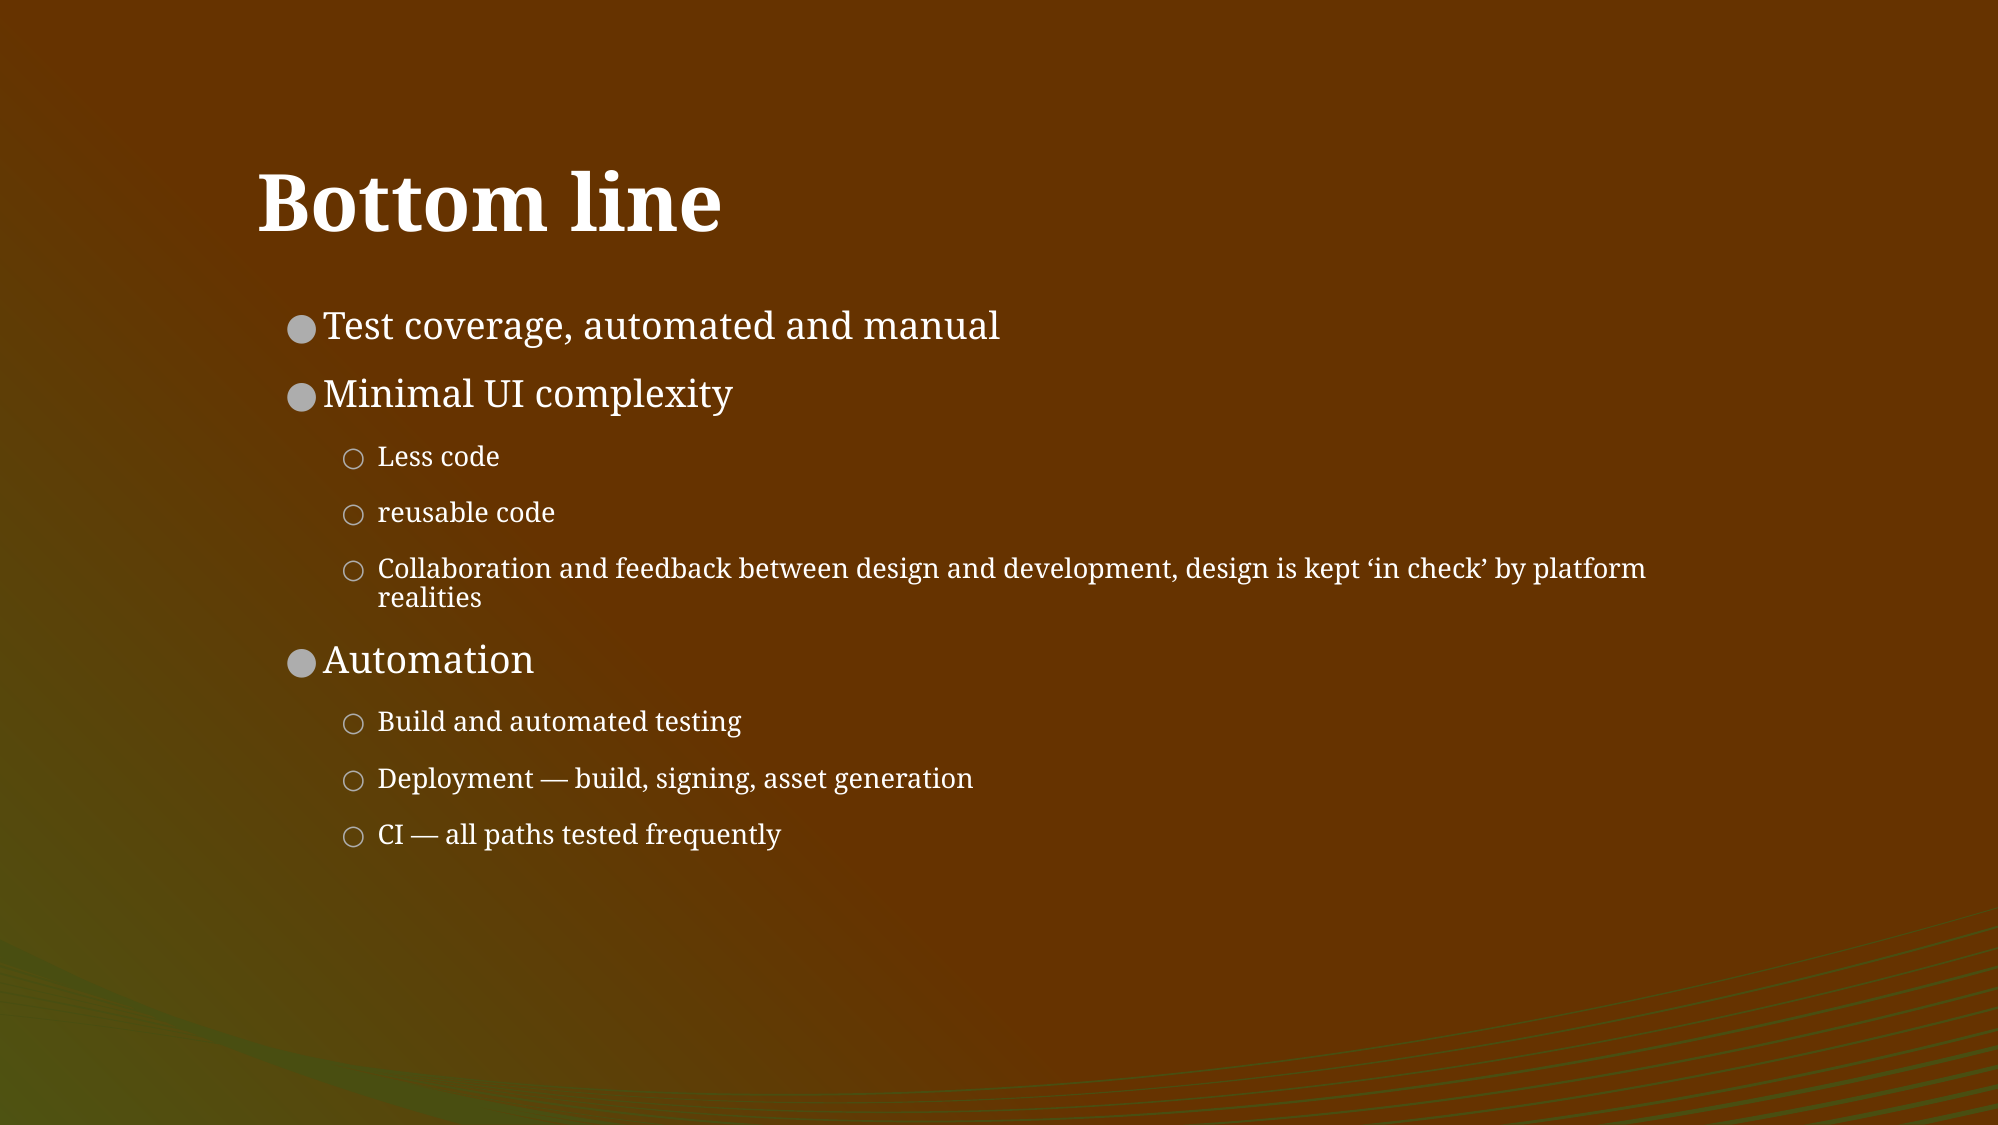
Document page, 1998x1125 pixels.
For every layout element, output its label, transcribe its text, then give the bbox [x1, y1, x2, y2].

list Test coverage, automated and manual Minimal UI complexity Less code reusable code Collaboration and feedback between design and development, design is kept ‘in check’ by platform realities Automation Build and automated testing Deployment — build, signing, asset generation CI — all paths tested frequently [249, 299, 1751, 988]
title Bottom line [249, 65, 1751, 257]
